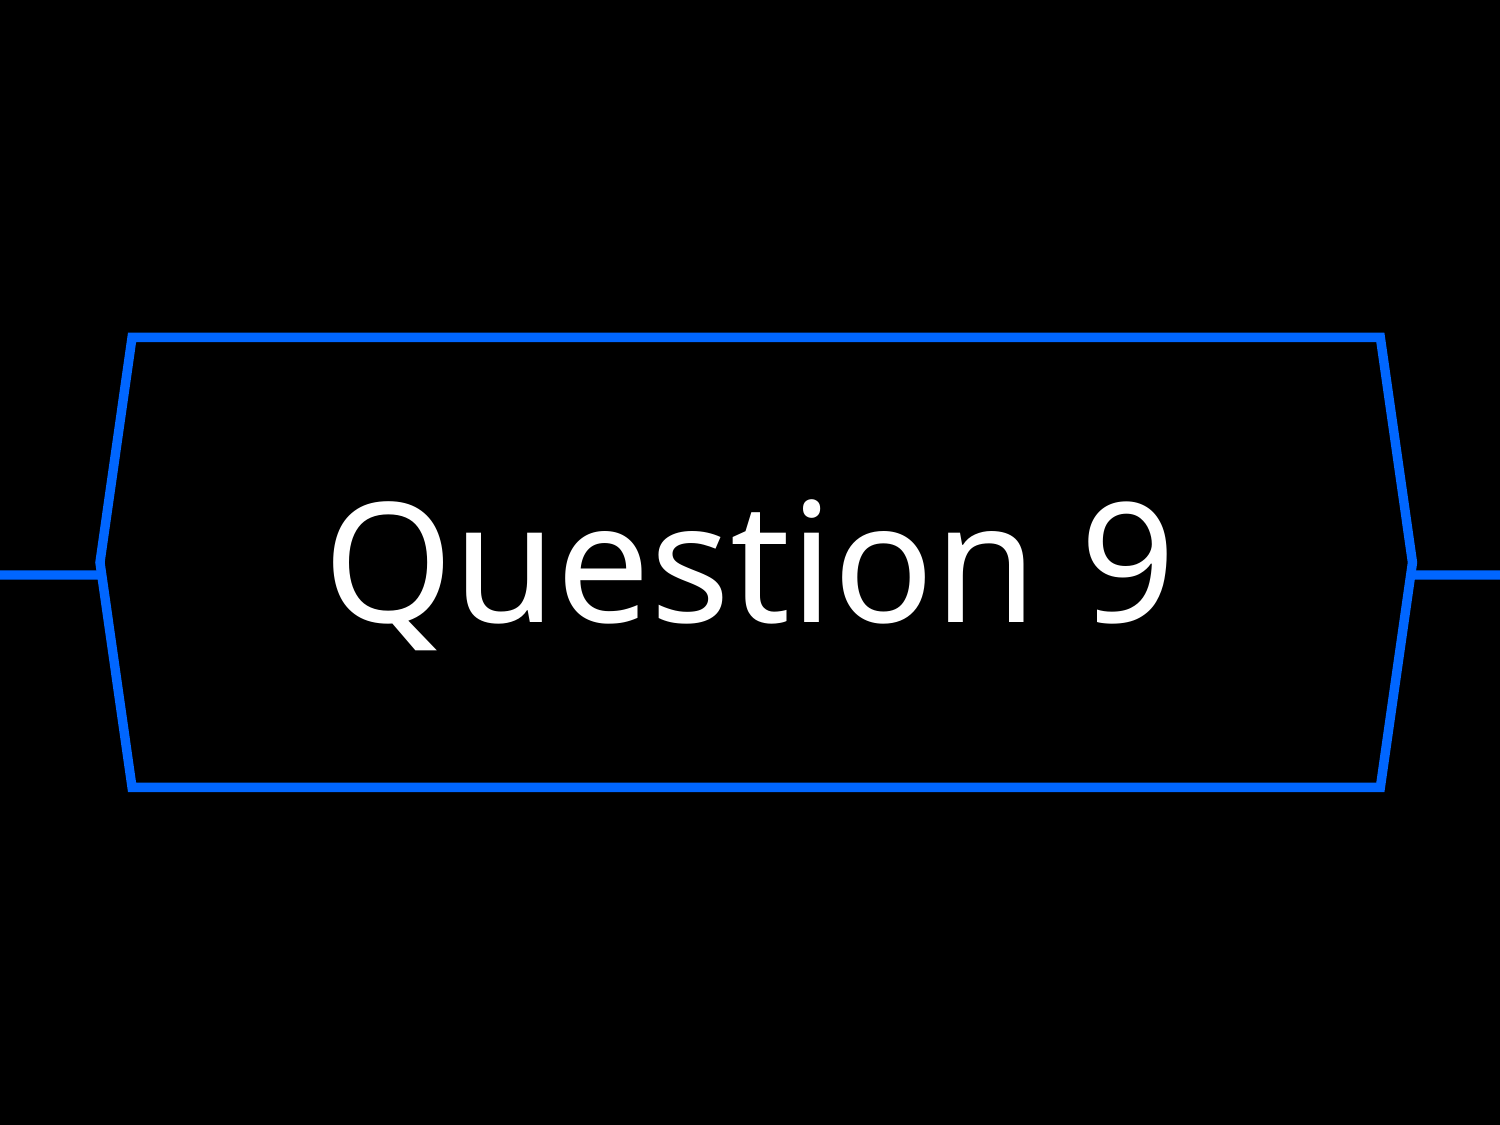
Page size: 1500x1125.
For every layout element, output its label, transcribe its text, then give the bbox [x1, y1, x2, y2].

text_box [99, 478, 112, 647]
title Question 9 [112, 462, 1388, 650]
text_box [112, 337, 1413, 788]
